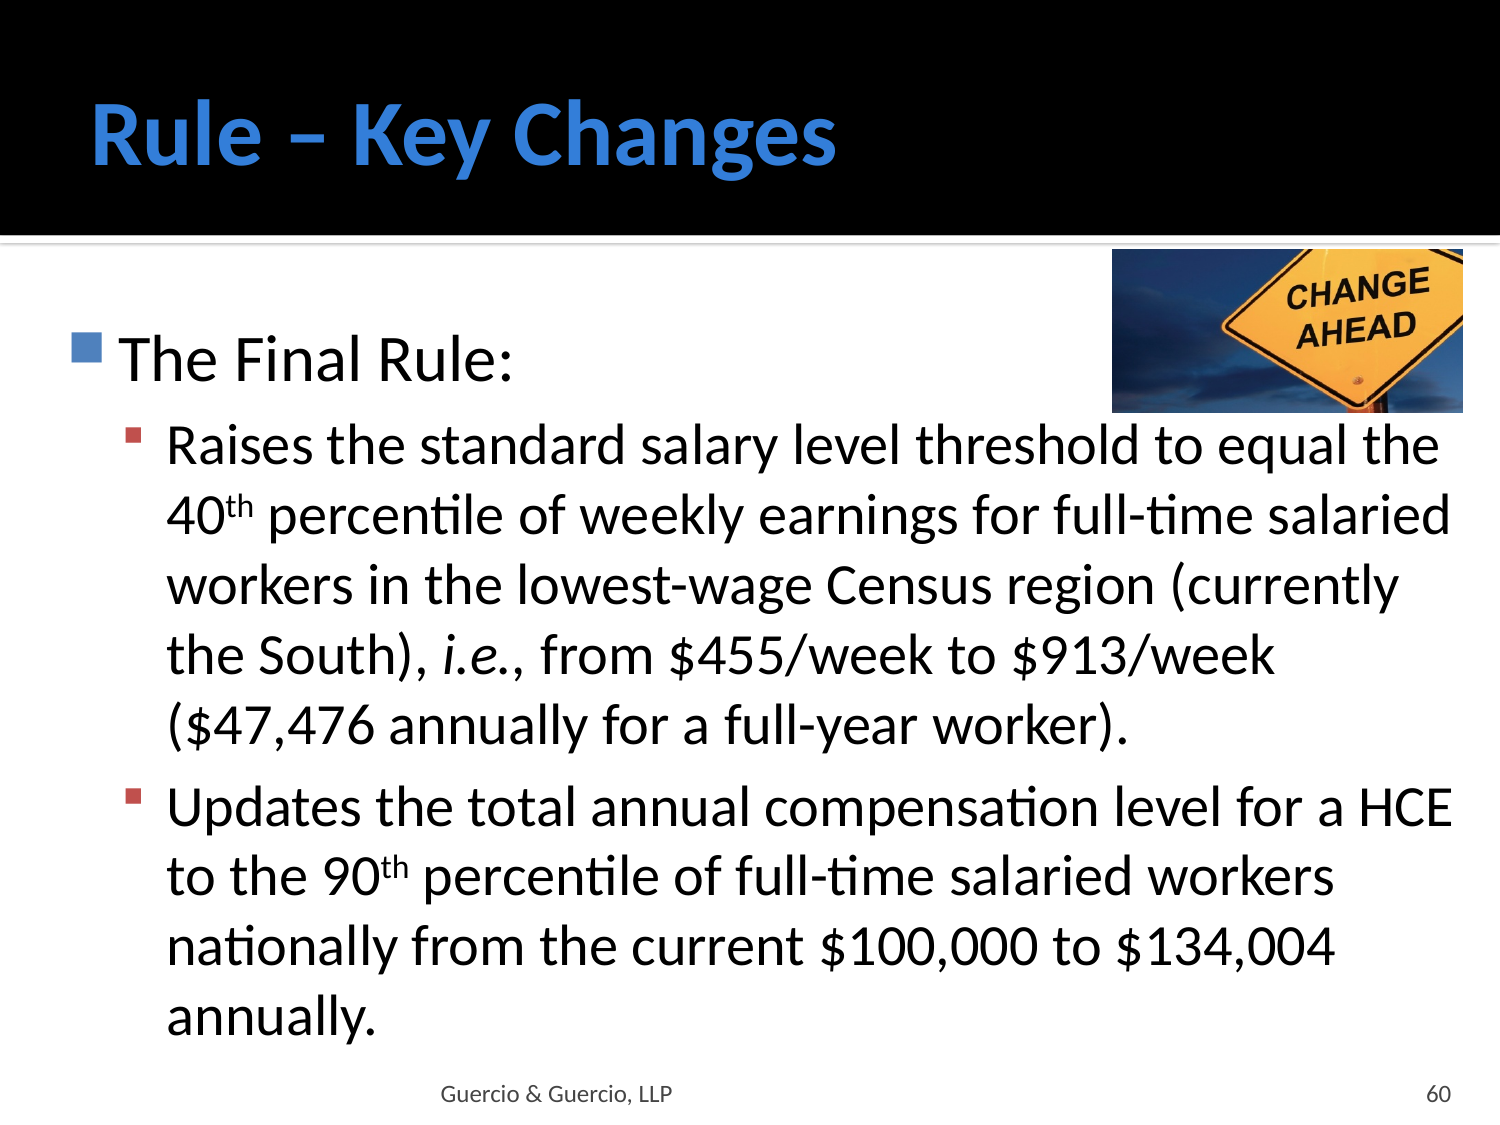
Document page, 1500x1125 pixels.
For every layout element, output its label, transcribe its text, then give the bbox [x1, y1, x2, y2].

list The Final Rule: Raises the standard salary level threshold to equal the 40th percentile of weekly earnings for full-time salaried workers in the lowest-wage Census region (currently the South), i.e., from $455/week to $913/week ($47,476 annually for a full-year worker). Updates the total annual compensation level for a HCE to the 90th percentile of full-time salaried workers nationally from the current $100,000 to $134,004 annually. [37, 299, 1500, 1125]
slide_number 60 [1345, 1062, 1467, 1108]
footer Guercio & Guercio, LLP [433, 1062, 1337, 1108]
title Rule – Key Changes [75, 25, 1425, 231]
picture [1112, 249, 1463, 413]
